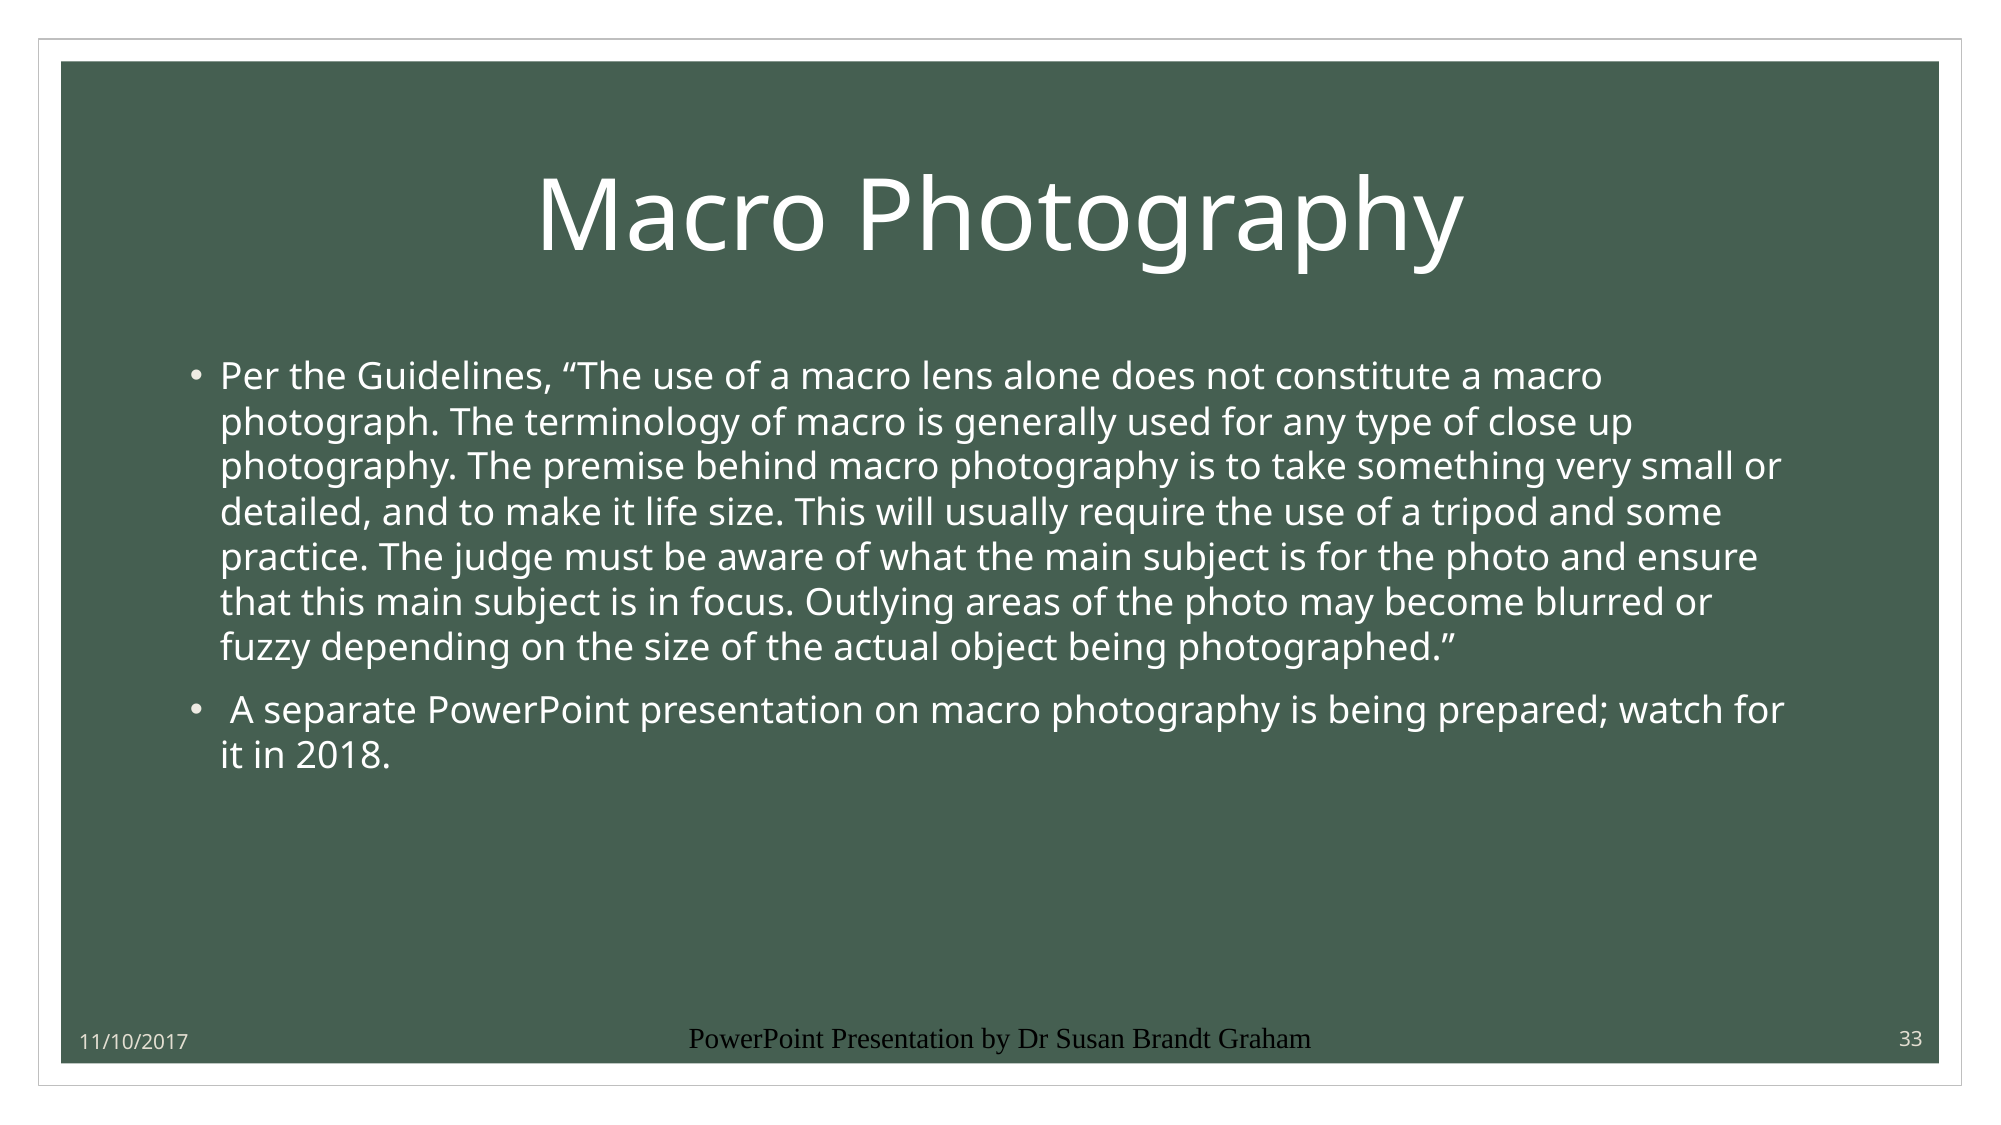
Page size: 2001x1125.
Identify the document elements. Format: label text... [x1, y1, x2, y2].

footer PowerPoint Presentation by Dr Susan Brandt Graham [572, 1019, 1428, 1062]
title Macro Photography [174, 105, 1825, 331]
slide_number 33 [1697, 1019, 1938, 1062]
list Per the Guidelines, “The use of a macro lens alone does not constitute a macro photograph. The terminology of macro is generally used for any type of close up photography. The premise behind macro photography is to take something very small or detailed, and to make it life size. This will usually require the use of a tripod and some practice. The judge must be aware of what the main subject is for the photo and ensure that this main subject is in focus. Outlying areas of the photo may become blurred or fuzzy depending on the size of the actual object being photographed.” A separate PowerPoint presentation on macro photography is being prepared; watch for it in 2018. [174, 345, 1825, 990]
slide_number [63, 1019, 514, 1062]
